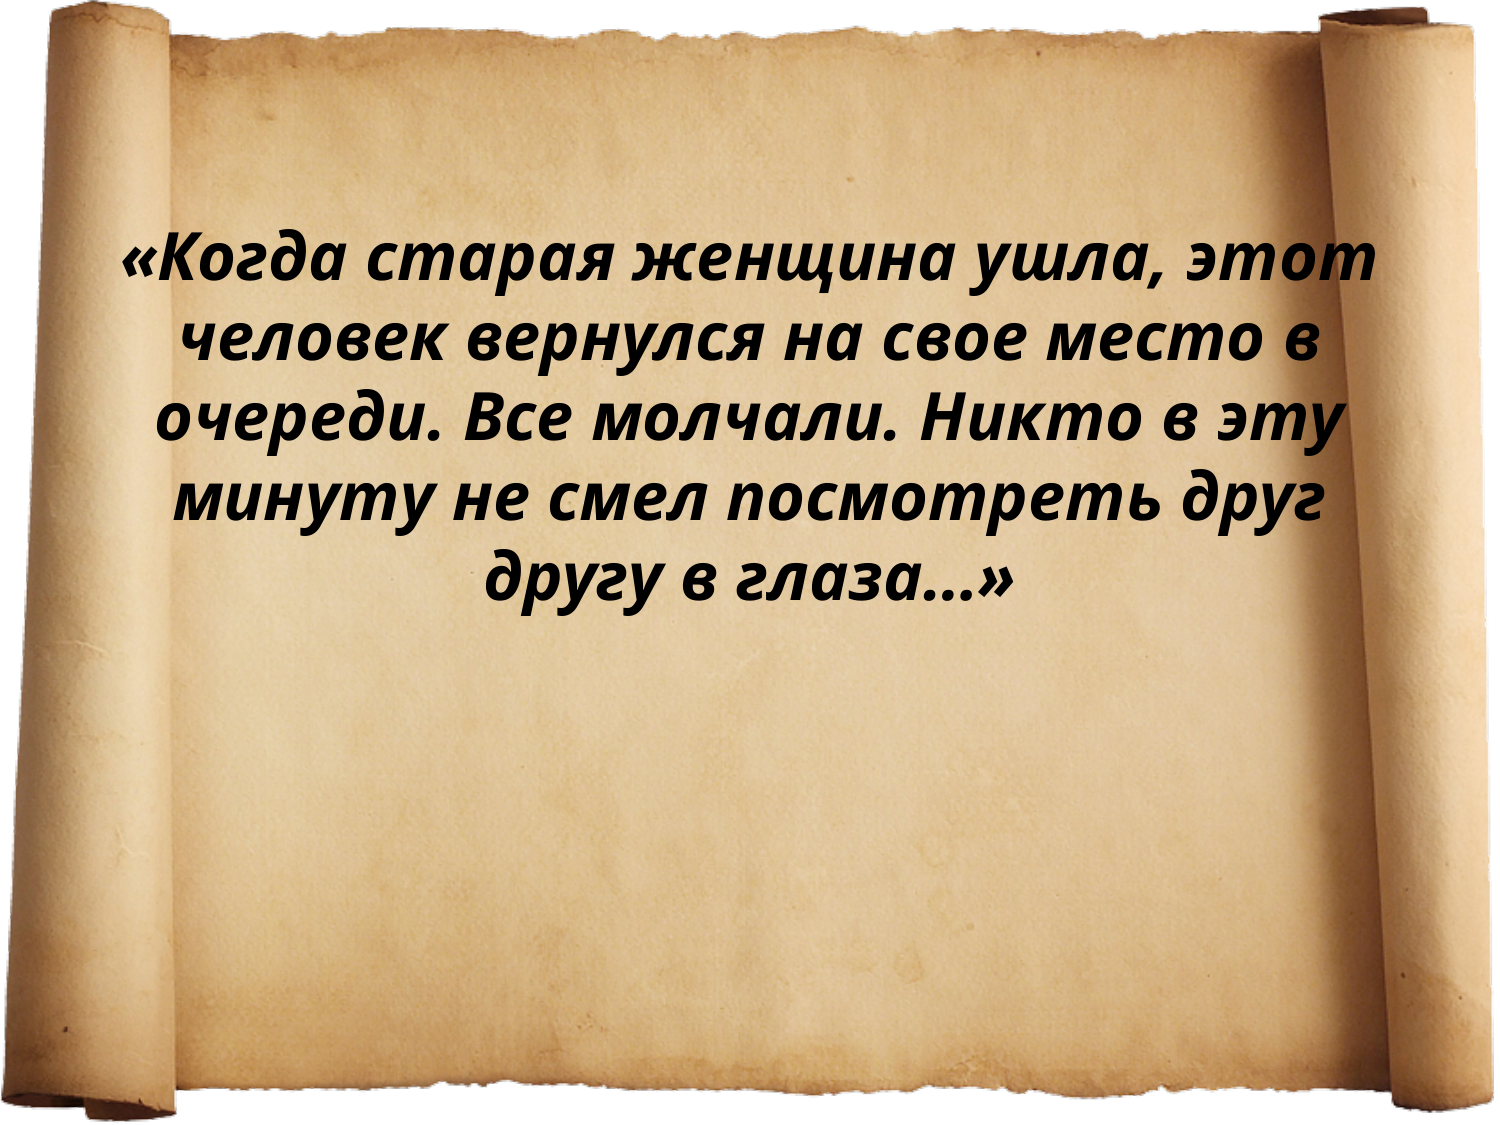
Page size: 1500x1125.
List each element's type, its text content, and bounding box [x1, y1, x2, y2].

title «Когда старая женщина ушла, этот человек вернулся на свое место в очереди. Все молчали. Никто в эту минуту не смел посмотреть друг другу в глаза…» [75, 45, 1425, 894]
picture [0, 0, 1500, 1125]
